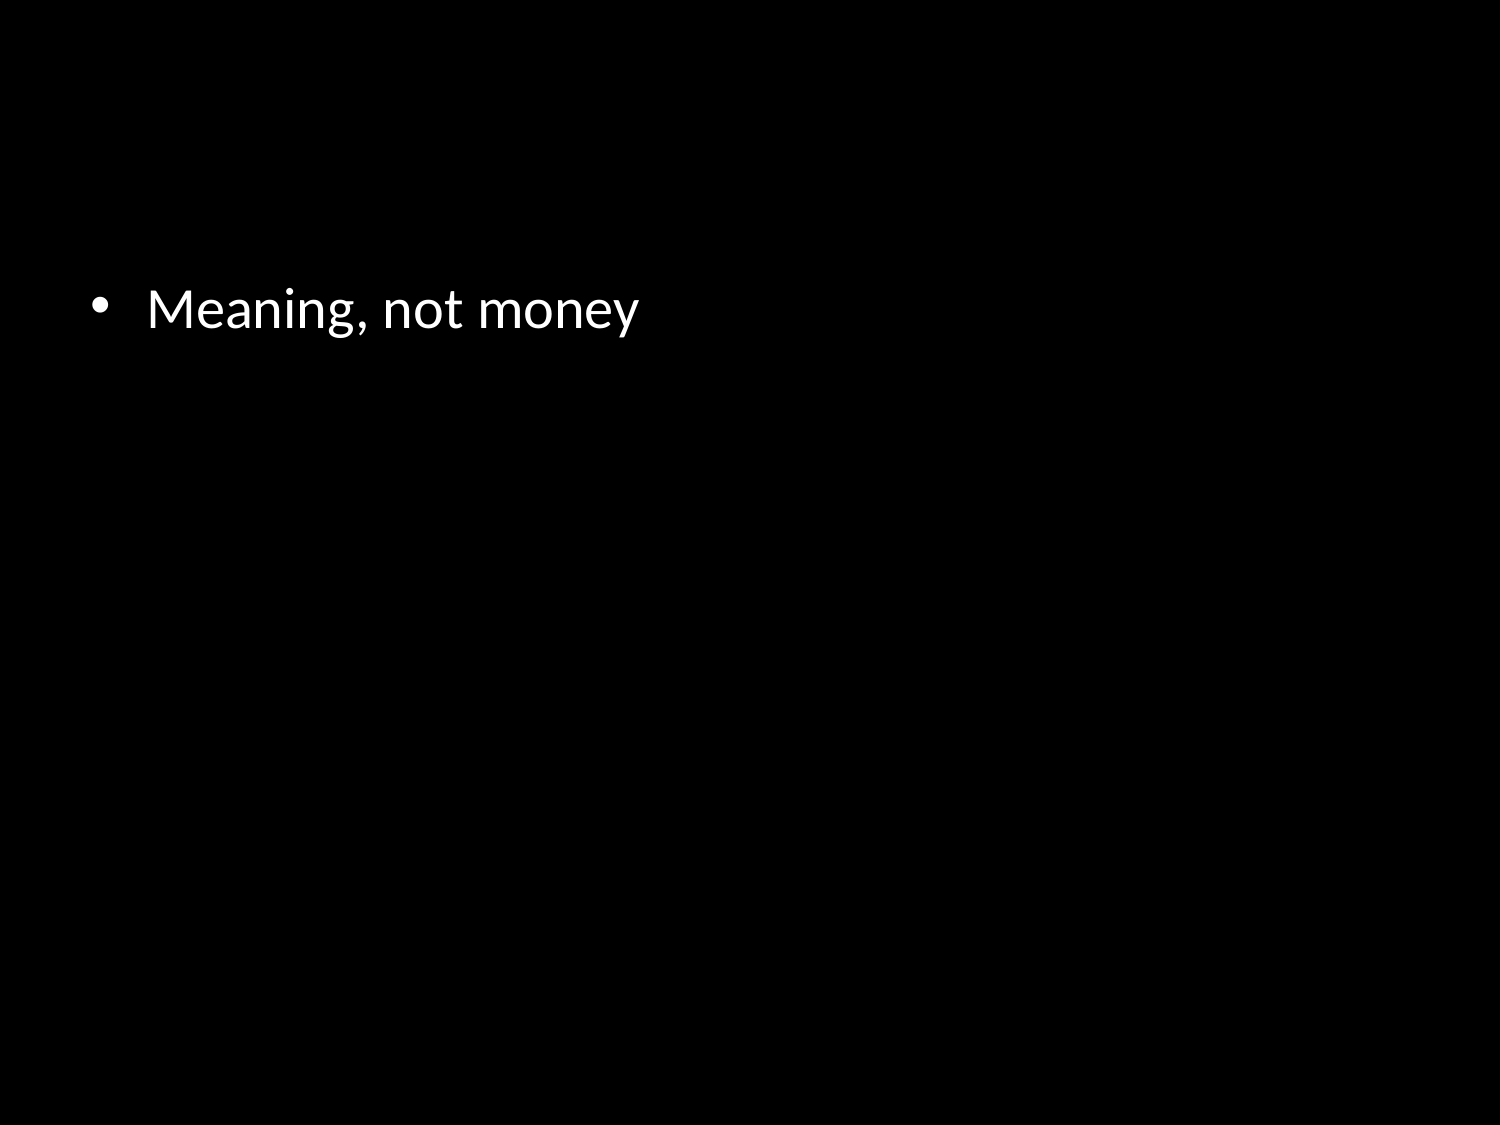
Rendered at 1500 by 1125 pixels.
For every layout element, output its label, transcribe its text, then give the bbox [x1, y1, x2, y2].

list Meaning, not money [75, 262, 1425, 1005]
